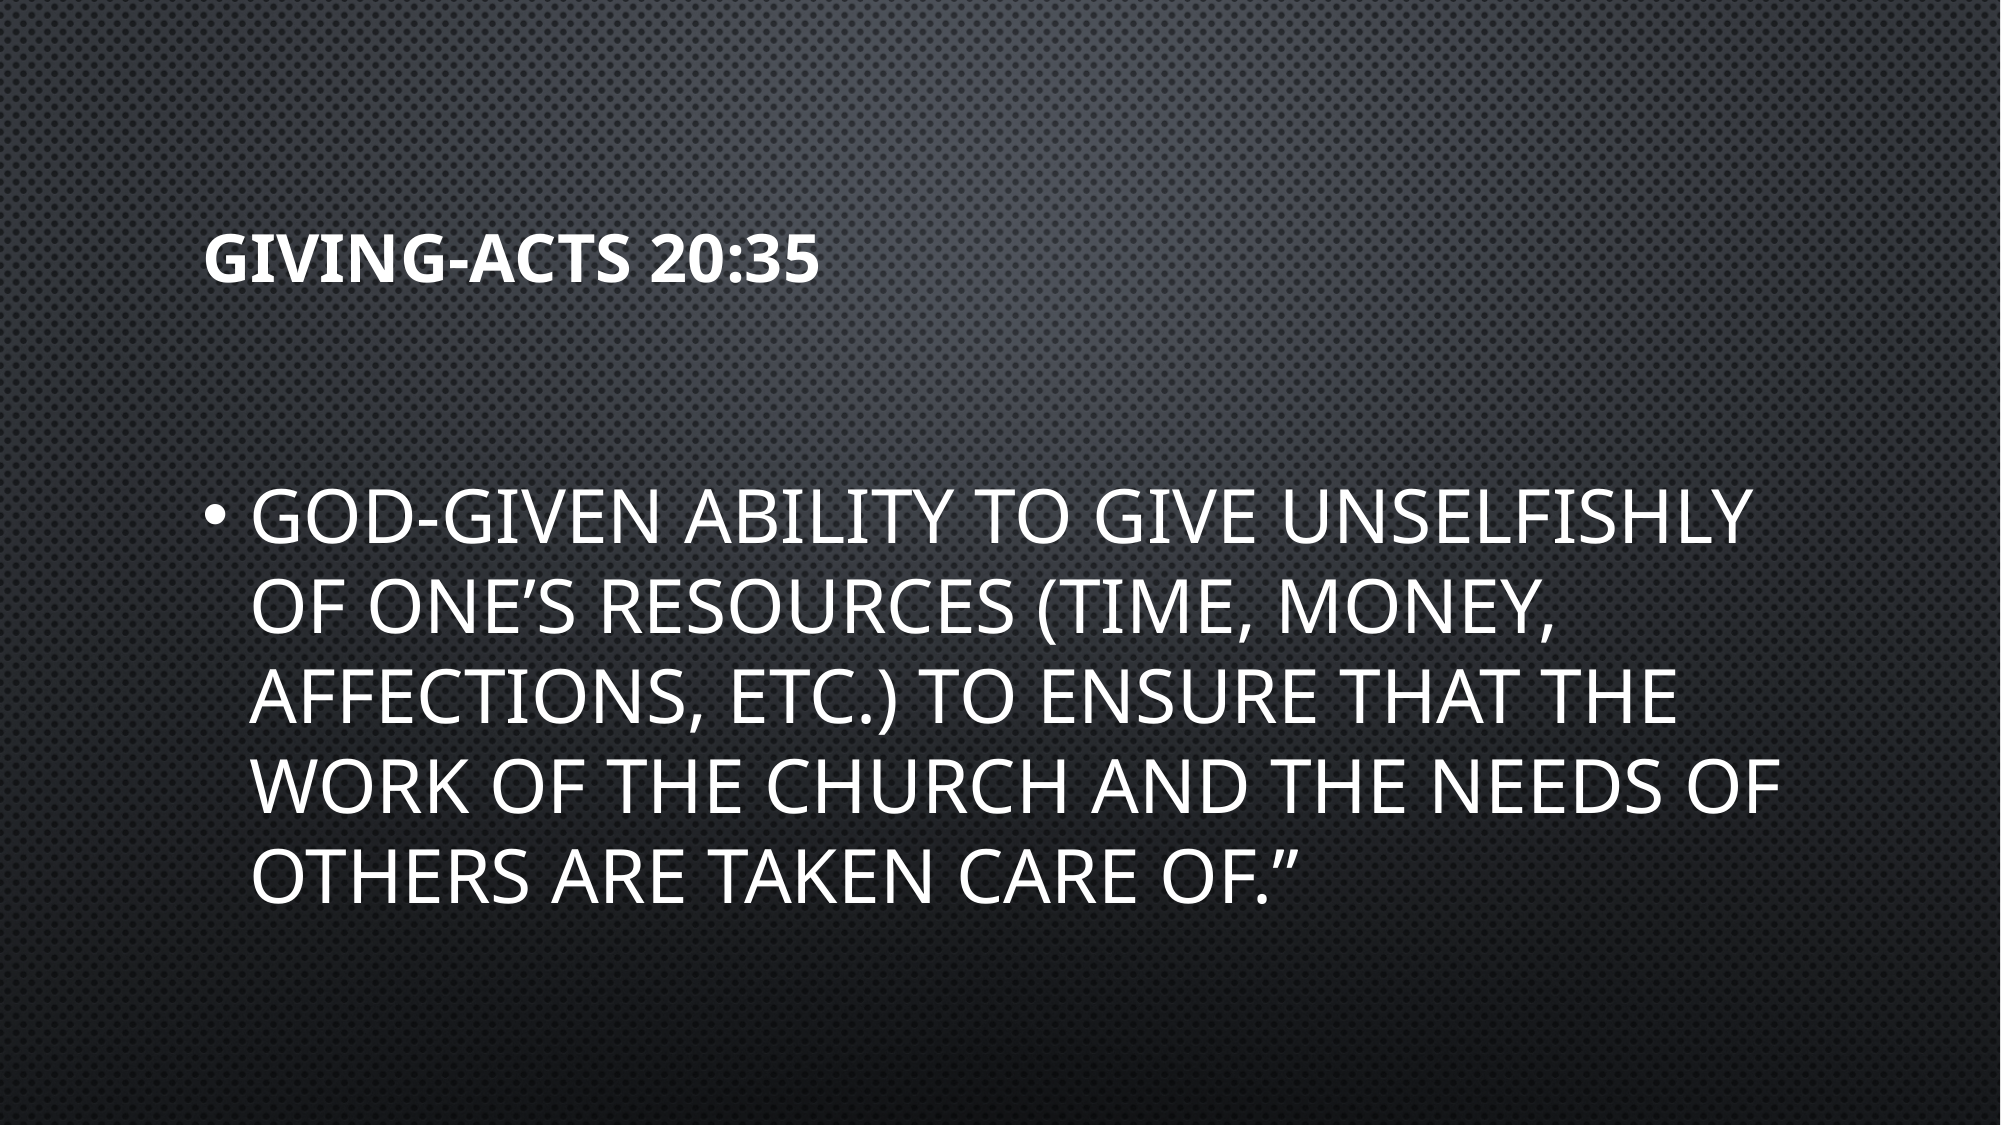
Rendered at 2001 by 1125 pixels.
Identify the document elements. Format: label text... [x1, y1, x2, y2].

list God-given ability to give unselfishly of one’s resources (time, money, affections, etc.) to ensure that the work of the church and the needs of others are taken care of.” [187, 437, 1813, 950]
title GIVING-ACTS 20:35 [187, 99, 1813, 413]
